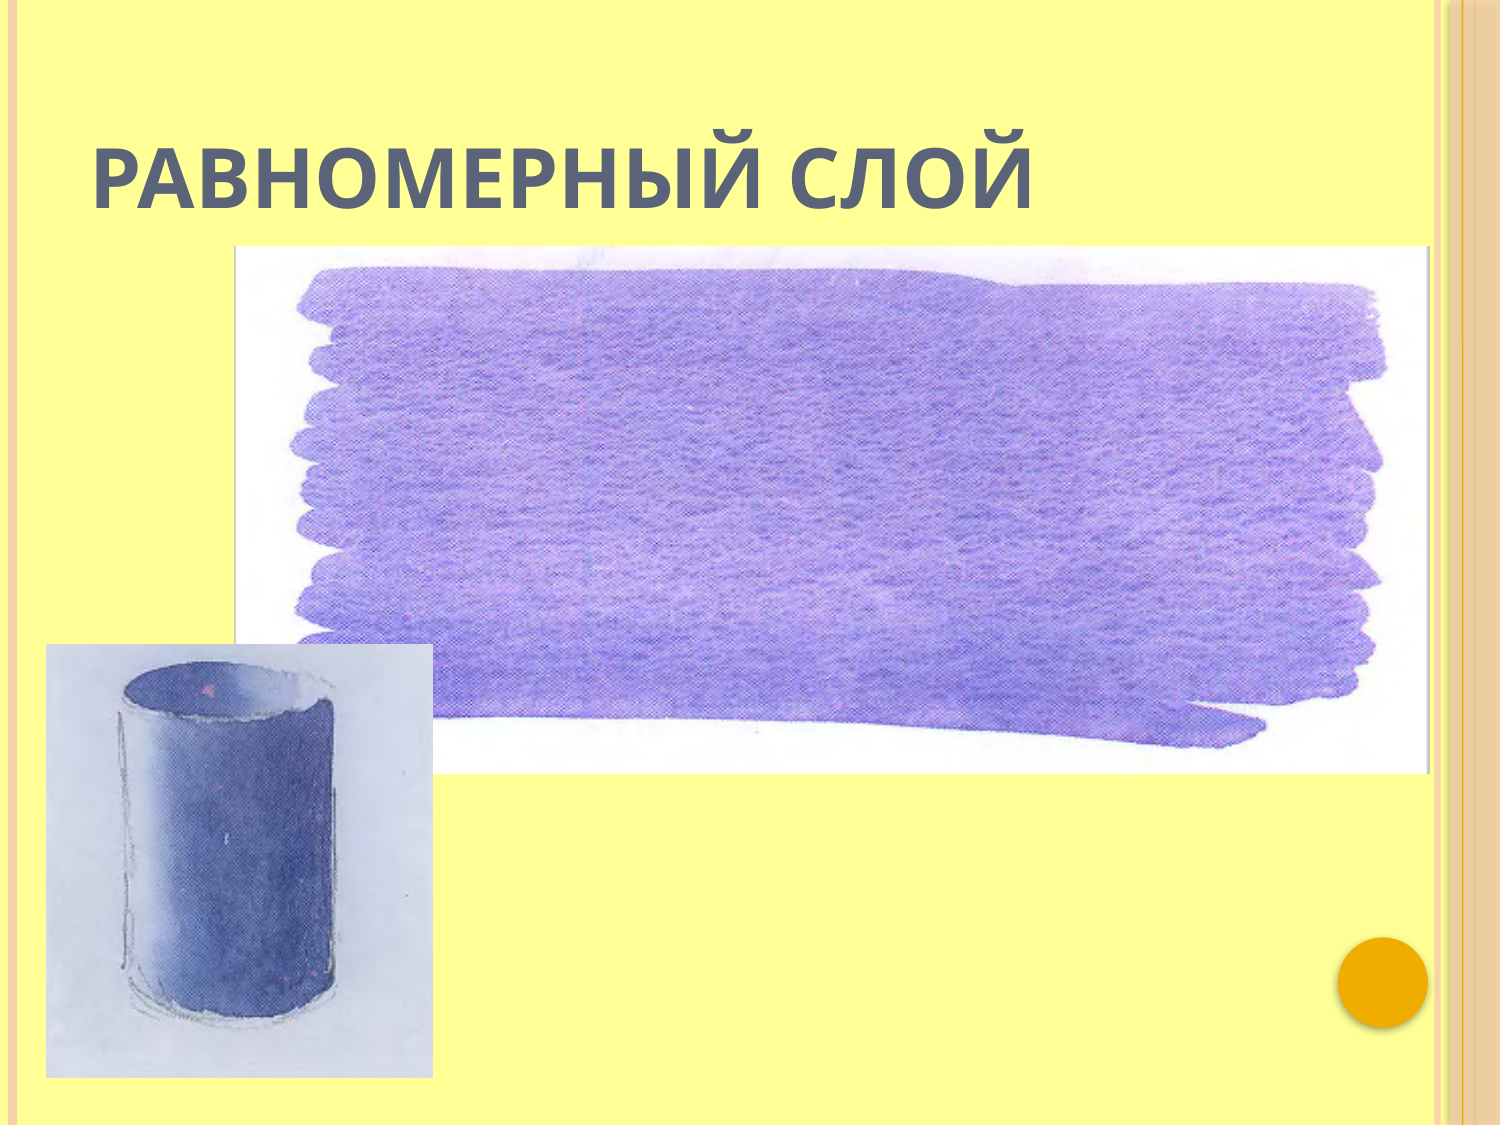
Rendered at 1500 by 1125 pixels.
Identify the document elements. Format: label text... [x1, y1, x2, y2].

title Равномерный слой [75, 45, 1300, 233]
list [233, 245, 1431, 774]
picture [46, 643, 433, 1079]
